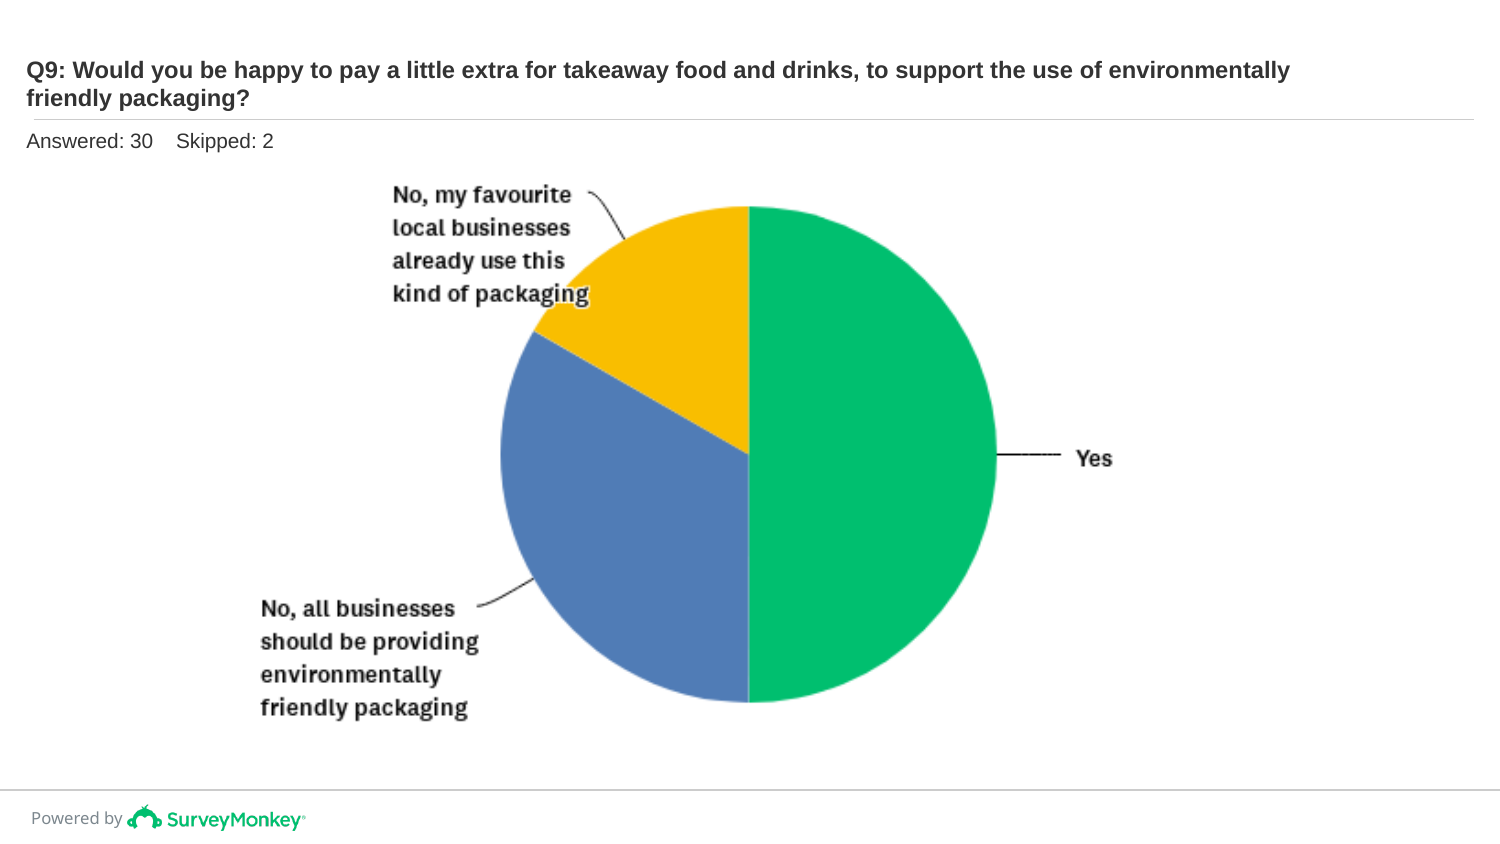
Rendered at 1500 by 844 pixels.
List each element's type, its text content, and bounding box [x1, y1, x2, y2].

picture [116, 793, 316, 842]
list Answered: 30 Skipped: 2 [18, 120, 895, 163]
picture [206, 171, 1294, 758]
title Q9: Would you be happy to pay a little extra for takeaway food and drinks, to support the use of environmentally friendly packaging? [18, 54, 1370, 120]
